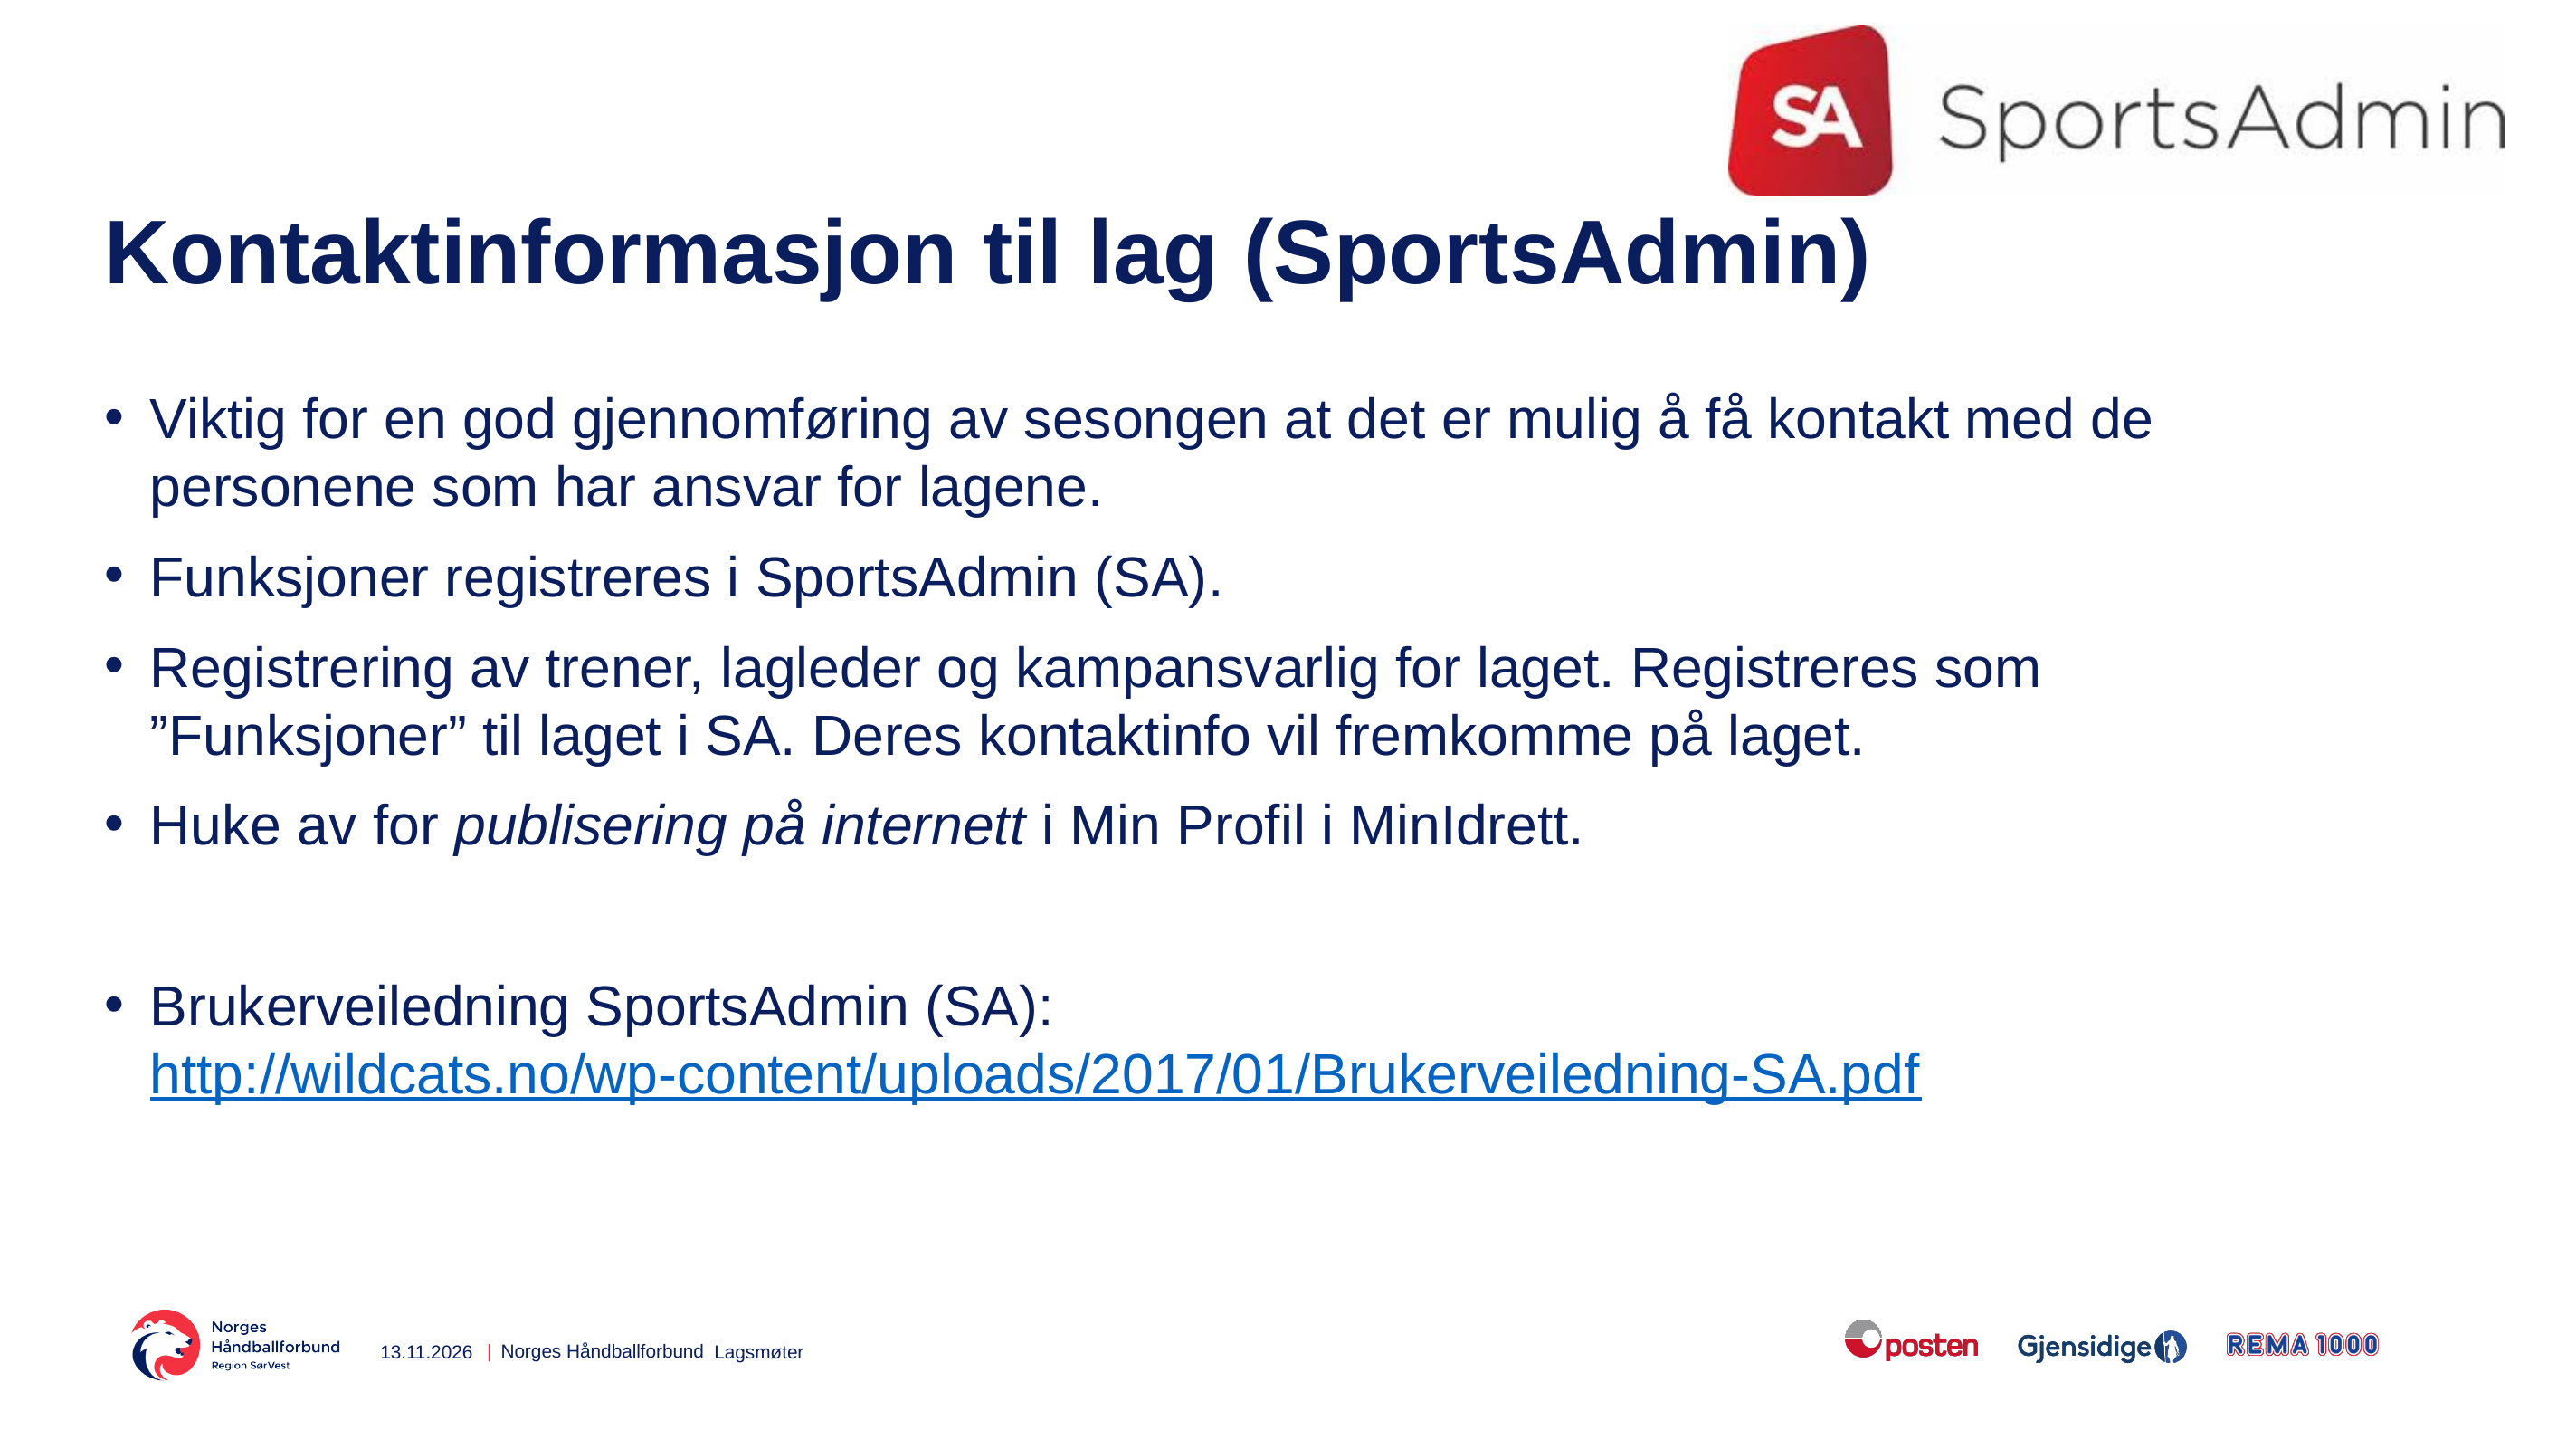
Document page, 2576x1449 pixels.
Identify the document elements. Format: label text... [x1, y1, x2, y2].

picture [1845, 1320, 2379, 1363]
picture [74, 1264, 394, 1425]
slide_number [379, 1339, 474, 1363]
picture [1728, 25, 2505, 196]
title Kontaktinformasjon til lag (SportsAdmin) [104, 193, 2183, 300]
footer Lagsmøter [714, 1339, 1837, 1363]
list Viktig for en god gjennomføring av sesongen at det er mulig å få kontakt med de personene som har ansvar for lagene.​ Funksjoner registreres i SportsAdmin (SA)​. Registrering av trener, lagleder og kampansvarlig for laget. Registreres som ”Funksjoner” til laget i SA. Deres kontaktinfo vil fremkomme på laget. Huke av for publisering på internett i Min Profil i MinIdrett. Brukerveiledning SportsAdmin (SA): http://wildcats.no/wp-content/uploads/2017/01/Brukerveiledning-SA.pdf [104, 381, 2375, 1257]
